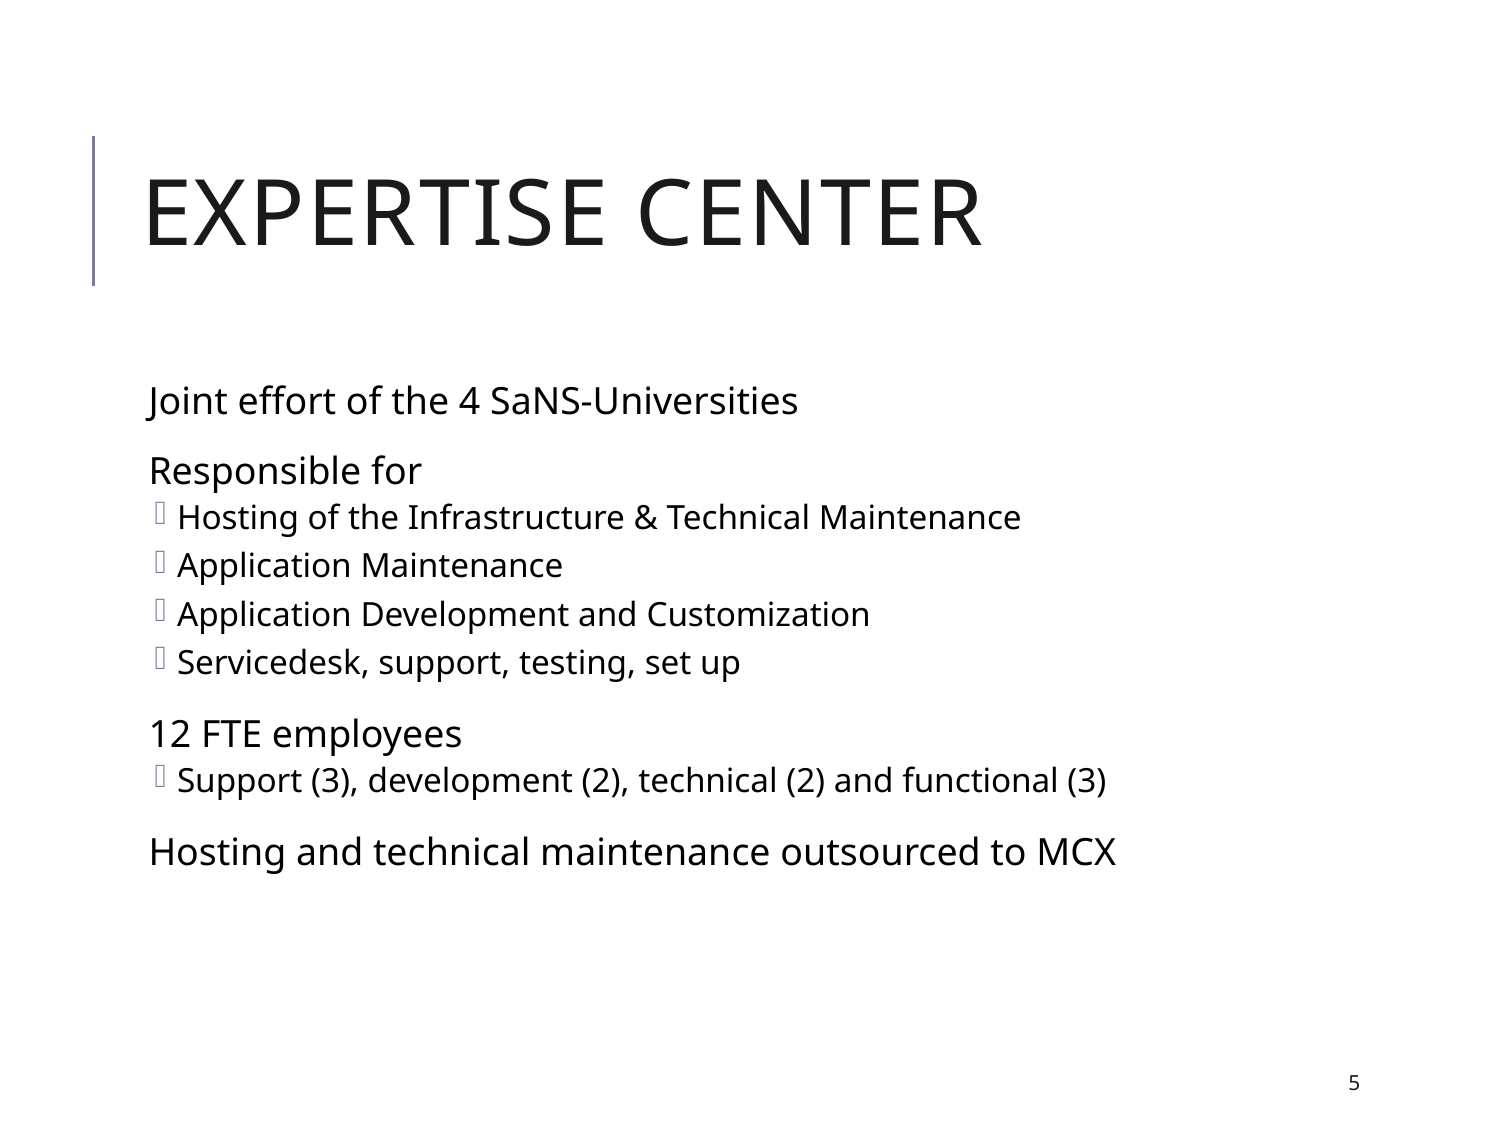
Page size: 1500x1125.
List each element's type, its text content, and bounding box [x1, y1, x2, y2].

list Joint effort of the 4 SaNS-Universities Responsible for Hosting of the Infrastructure & Technical Maintenance Application Maintenance Application Development and Customization Servicedesk, support, testing, set up 12 FTE employees Support (3), development (2), technical (2) and functional (3) Hosting and technical maintenance outsourced to MCX [126, 375, 1322, 1035]
slide_number 5 [1333, 1061, 1454, 1107]
title Expertise Center [126, 96, 1322, 342]
